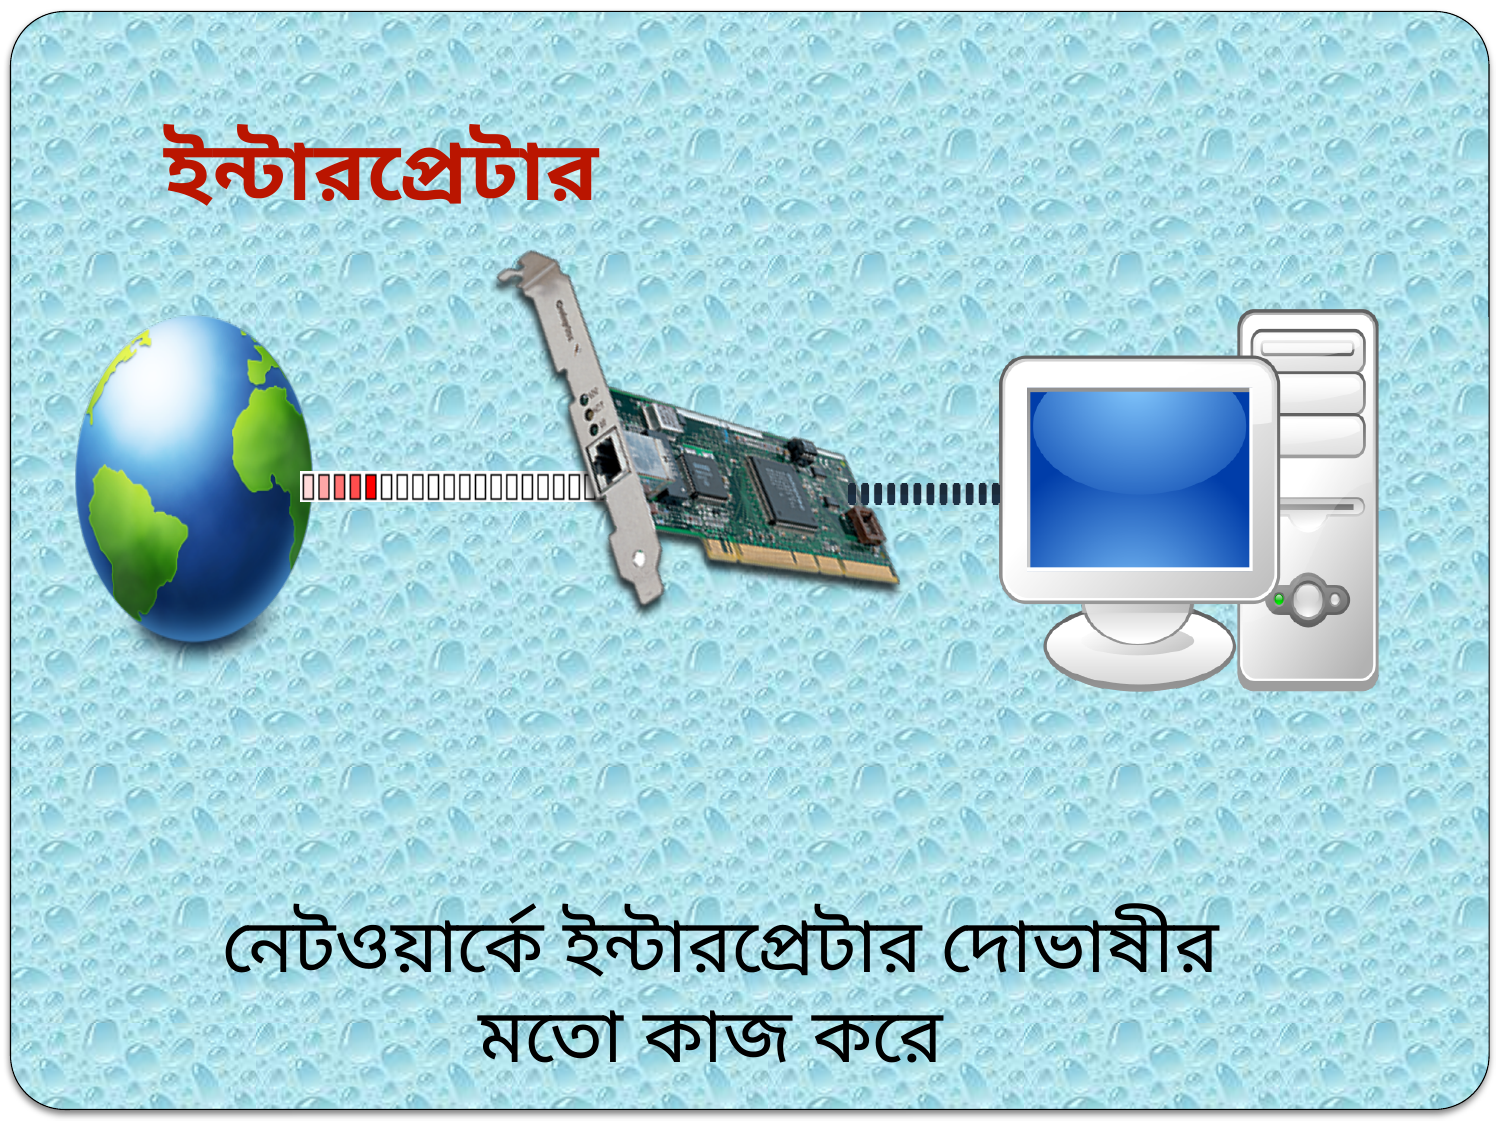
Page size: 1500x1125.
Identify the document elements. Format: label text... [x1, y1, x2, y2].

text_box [63, 187, 1379, 726]
title ইন্টারপ্রেটার [150, 45, 1425, 233]
text_box নেটওয়ার্কে ইন্টারপ্রেটার দোভাষীর মতো কাজ করে [128, 890, 1313, 1086]
picture [12, 12, 1488, 1108]
